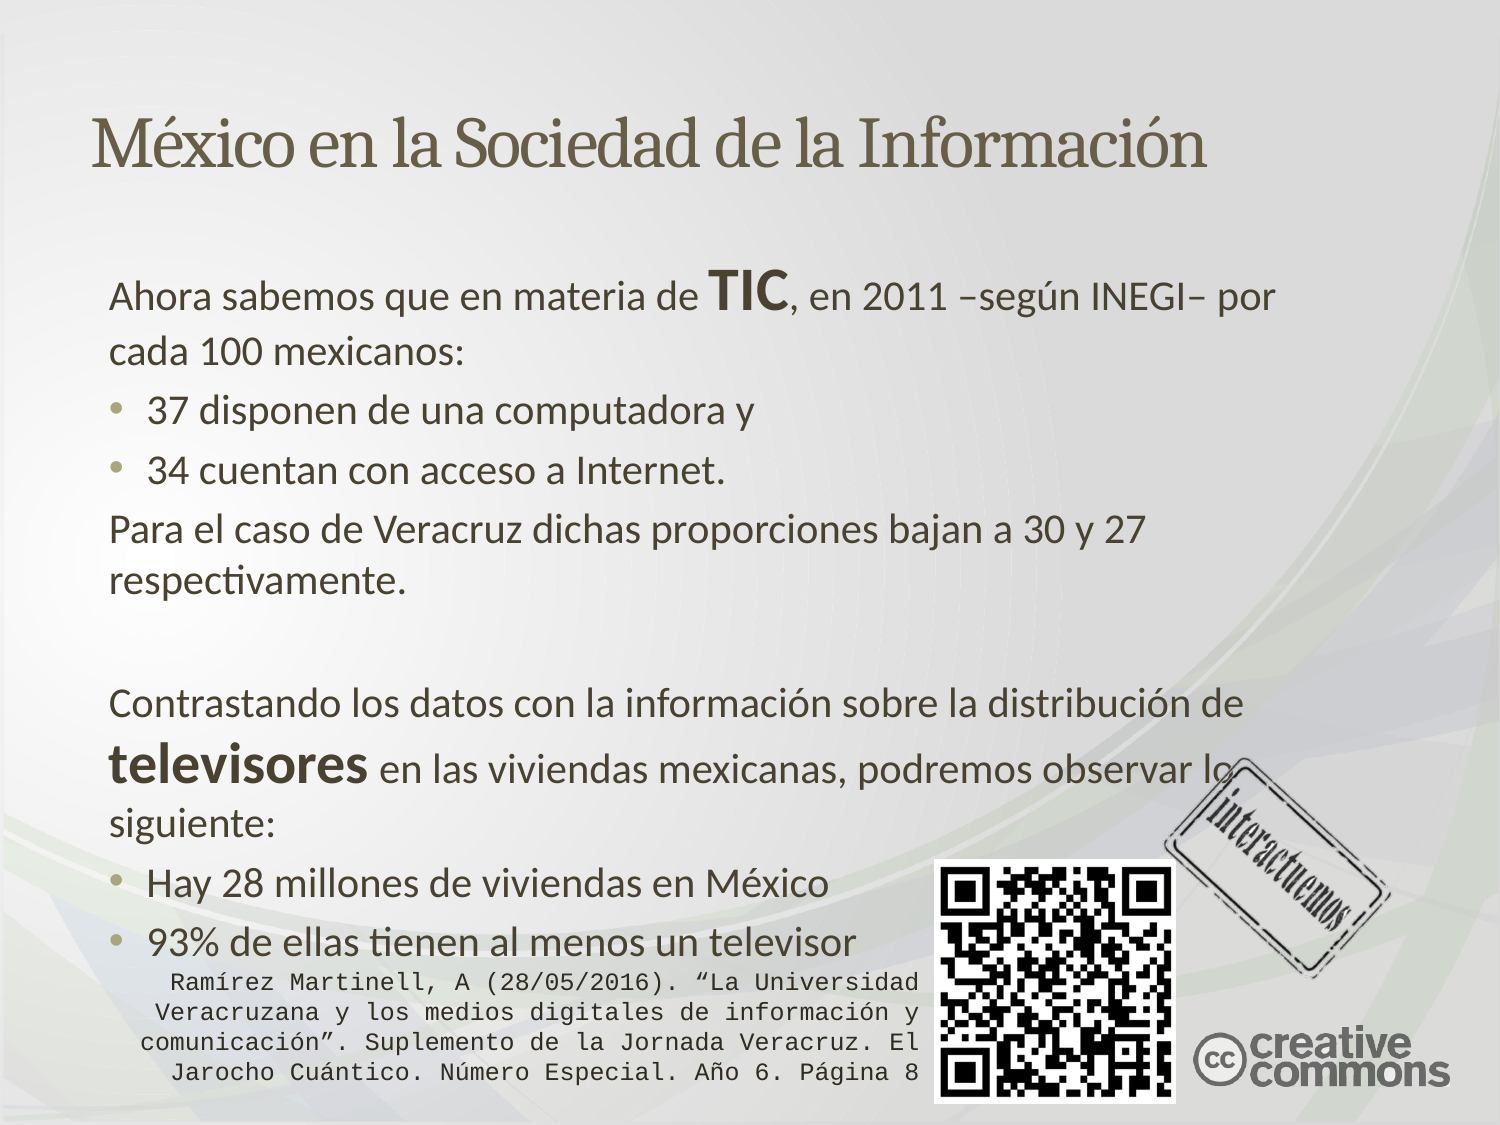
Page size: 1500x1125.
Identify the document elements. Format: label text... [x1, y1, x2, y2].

list Ahora sabemos que en materia de TIC, en 2011 –según INEGI– por cada 100 mexicanos: 37 disponen de una computadora y 34 cuentan con acceso a Internet. Para el caso de Veracruz dichas proporciones bajan a 30 y 27 respectivamente. Contrastando los datos con la información sobre la distribución de televisores en las viviendas mexicanas, podremos observar lo siguiente: Hay 28 millones de viviendas en México 93% de ellas tienen al menos un televisor [75, 240, 1361, 958]
title México en la Sociedad de la Información [75, 45, 1325, 233]
picture [934, 705, 1412, 1104]
text_box Ramírez Martinell, A (28/05/2016). “La Universidad Veracruzana y los medios digitales de información y comunicación”. Suplemento de la Jornada Veracruz. El Jarocho Cuántico. Número Especial. Año 6. Página 8 [75, 958, 931, 1093]
